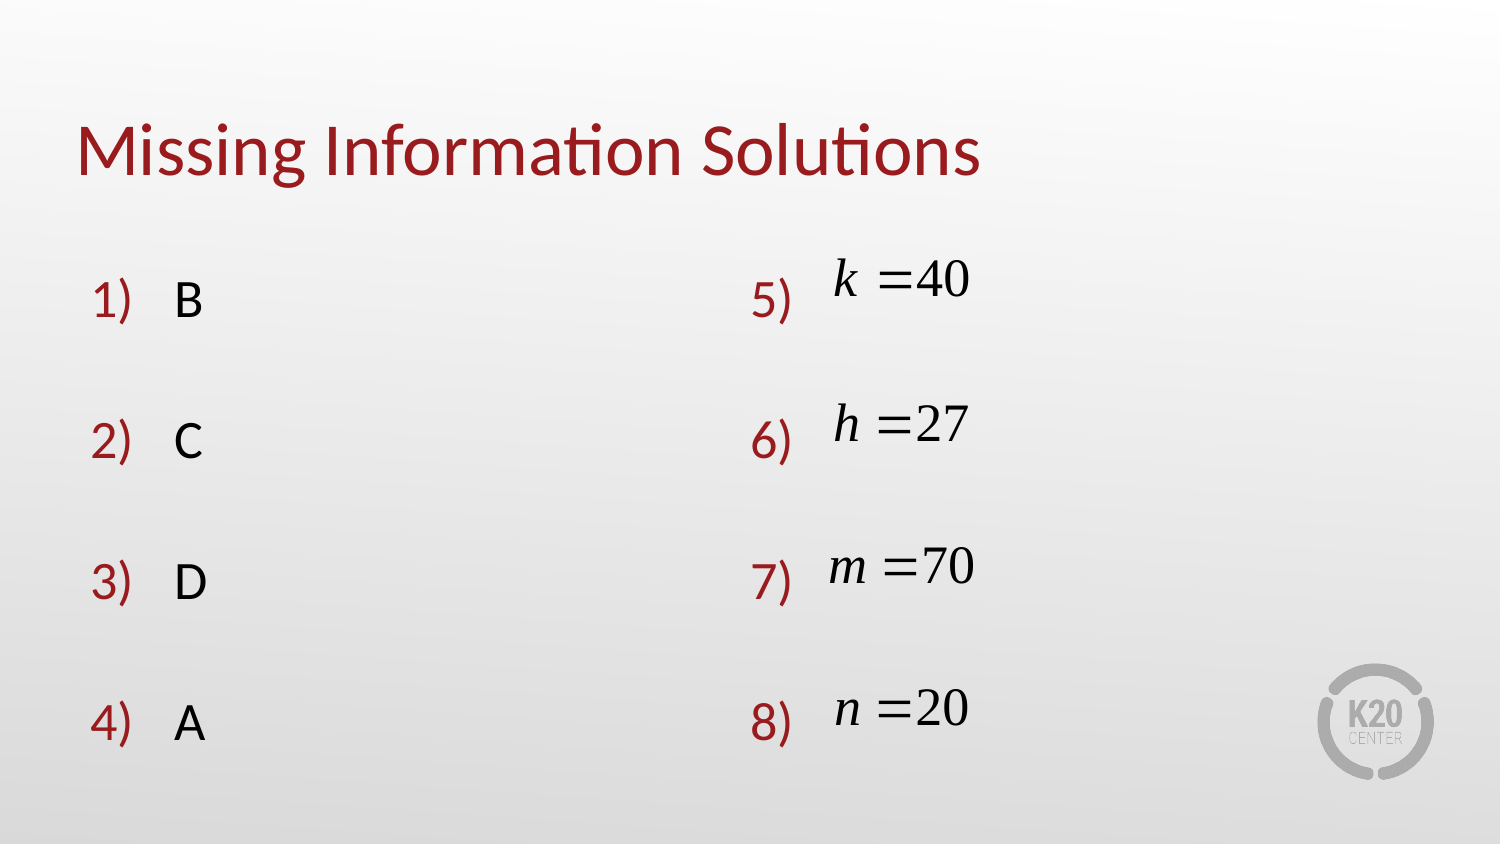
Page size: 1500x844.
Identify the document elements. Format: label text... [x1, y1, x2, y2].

title Missing Information Solutions [75, 50, 1425, 191]
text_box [825, 541, 978, 590]
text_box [830, 683, 973, 733]
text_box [830, 252, 973, 304]
list B C D A [75, 191, 1425, 779]
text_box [830, 397, 973, 448]
